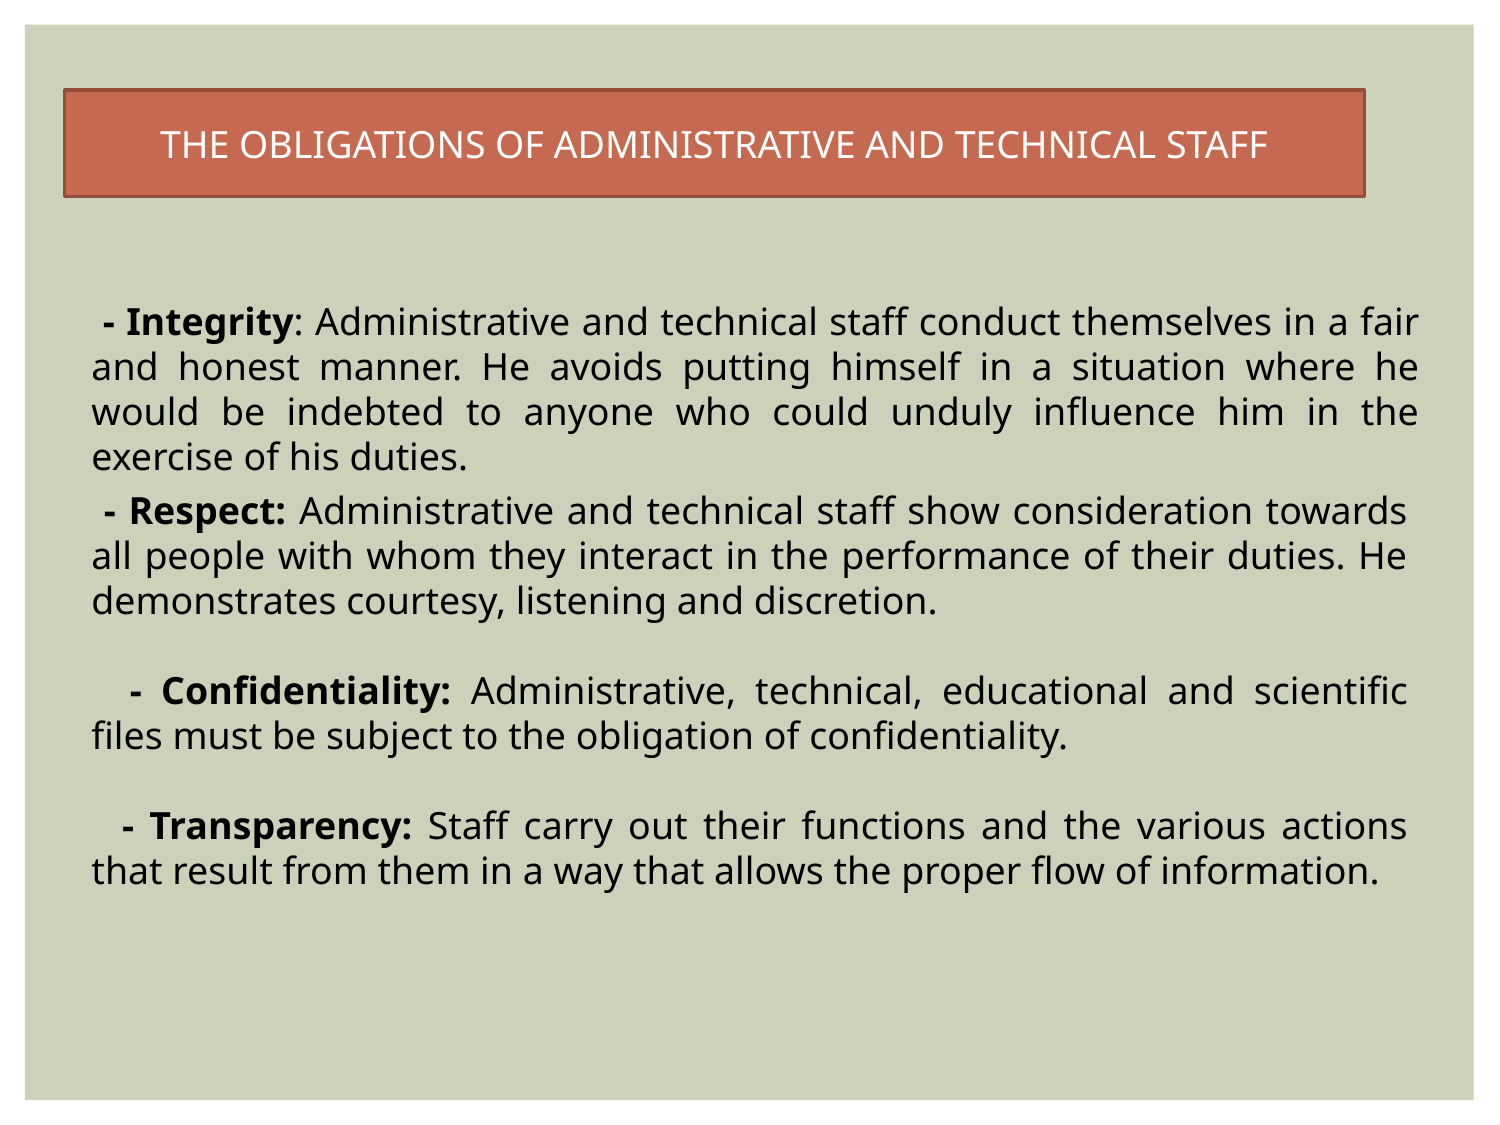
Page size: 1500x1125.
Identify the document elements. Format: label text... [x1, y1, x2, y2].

text_box THE OBLIGATIONS OF ADMINISTRATIVE AND TECHNICAL STAFF [63, 88, 1366, 198]
text_box - Integrity: Administrative and technical staff conduct themselves in a fair and honest manner. He avoids putting himself in a situation where he would be indebted to anyone who could unduly influence him in the exercise of his duties. [76, 290, 1436, 486]
text_box - Respect: Administrative and technical staff show consideration towards all people with whom they interact in the performance of their duties. He demonstrates courtesy, listening and discretion. - Confidentiality: Administrative, technical, educational and scientific files must be subject to the obligation of confidentiality. - Transparency: Staff carry out their functions and the various actions that result from them in a way that allows the proper flow of information. [76, 479, 1424, 900]
